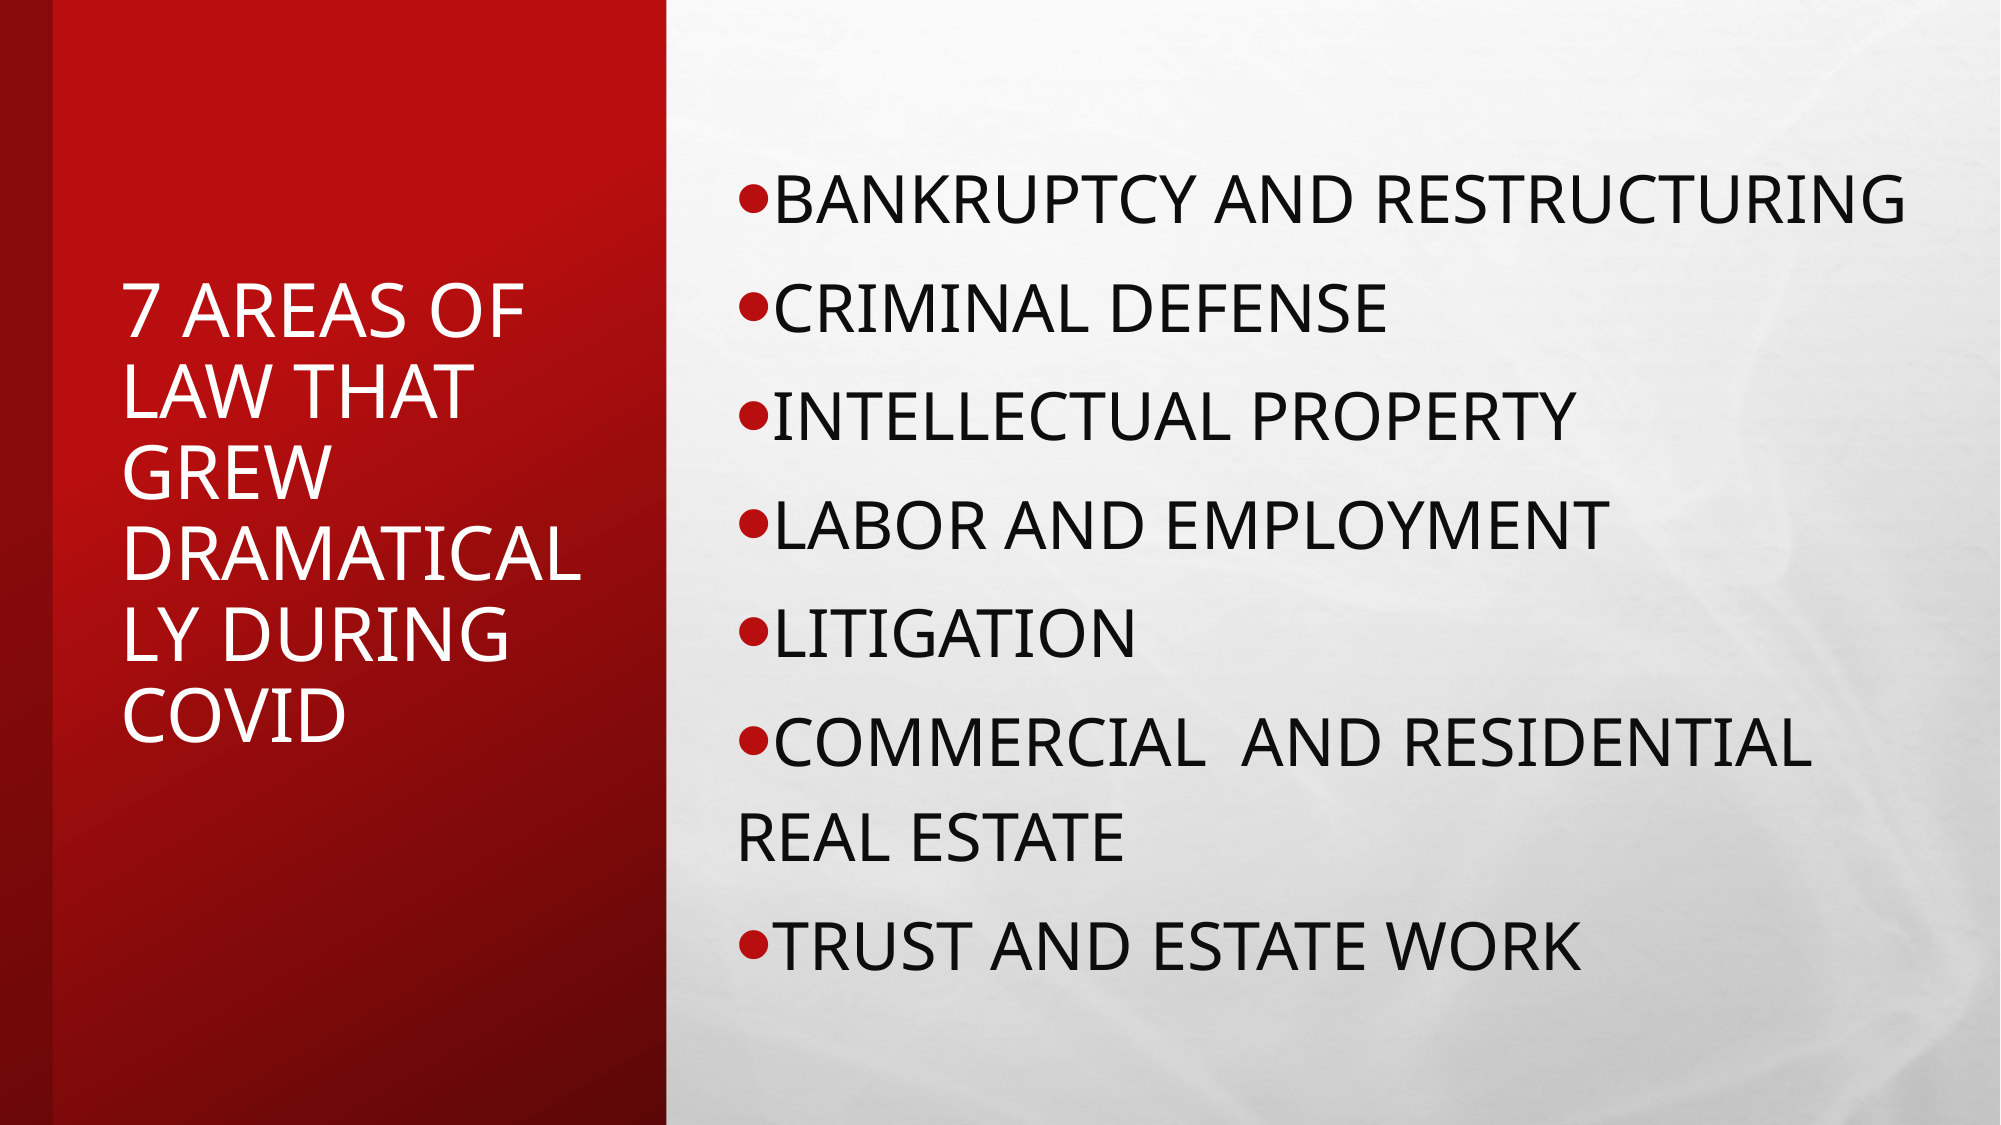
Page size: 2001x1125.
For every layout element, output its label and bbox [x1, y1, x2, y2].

picture [0, 0, 2000, 1125]
text_box [0, 0, 1966, 1091]
